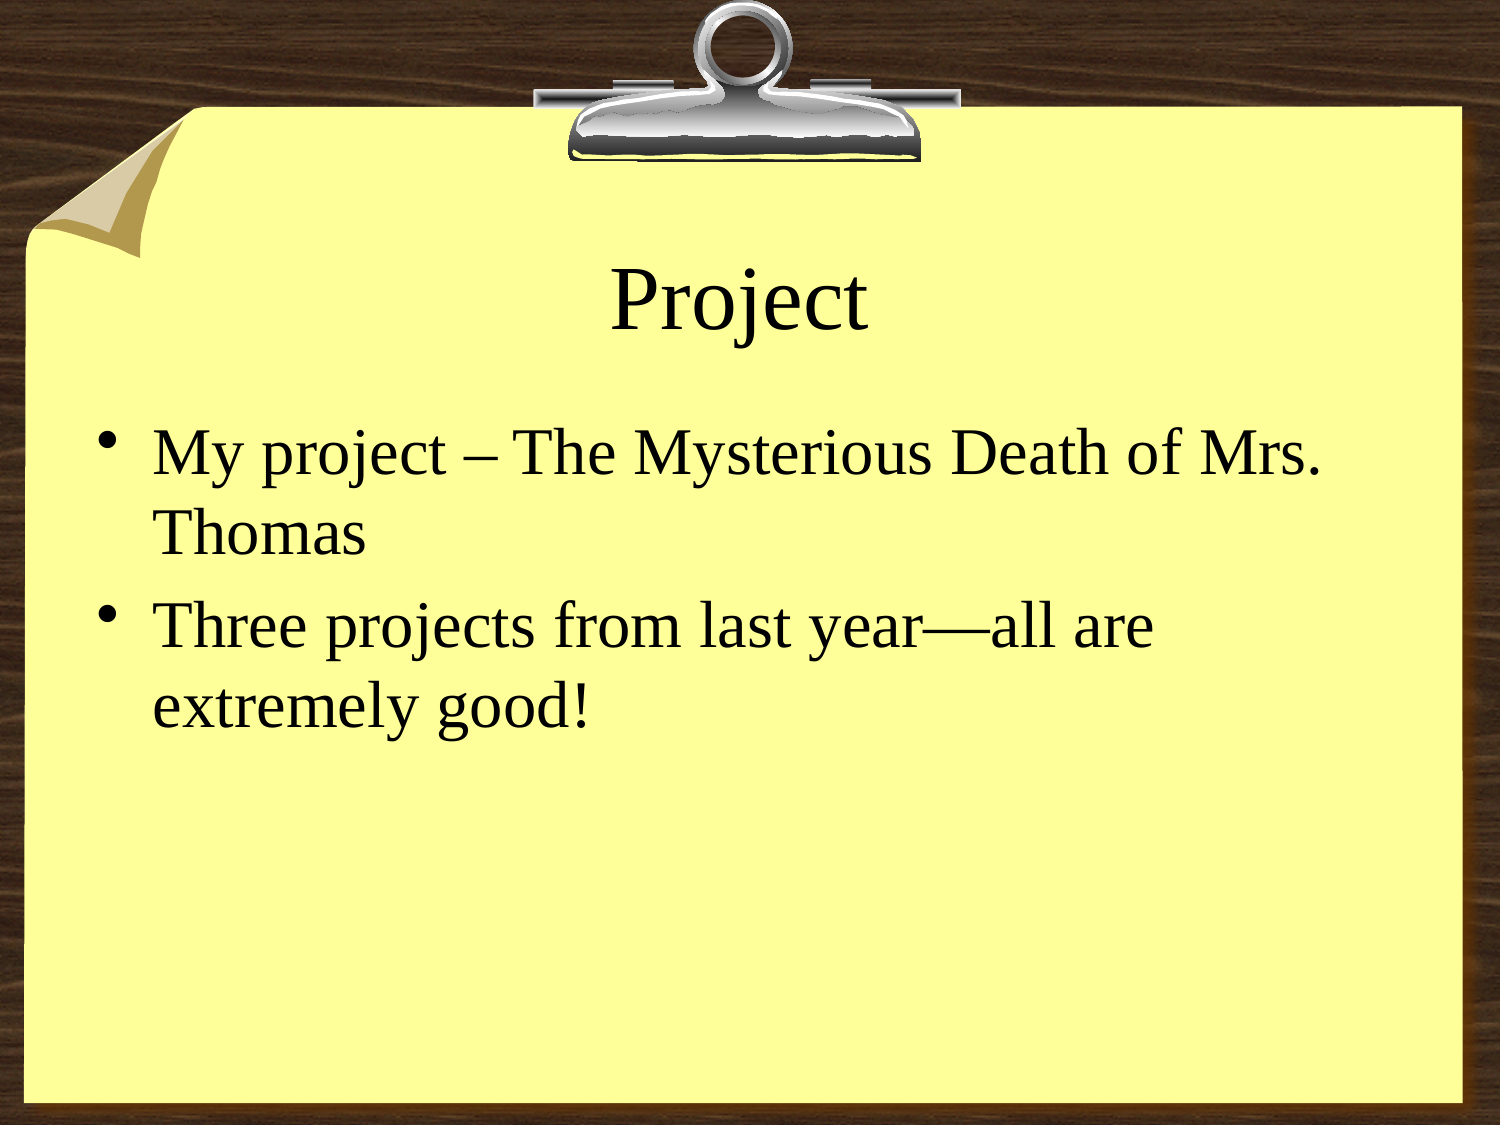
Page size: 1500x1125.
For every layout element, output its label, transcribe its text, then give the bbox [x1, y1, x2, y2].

picture [0, 0, 1500, 1125]
title Project [77, 199, 1403, 388]
list My project – The Mysterious Death of Mrs. Thomas Three projects from last year—all are extremely good! [80, 400, 1405, 976]
picture [710, 15, 775, 78]
